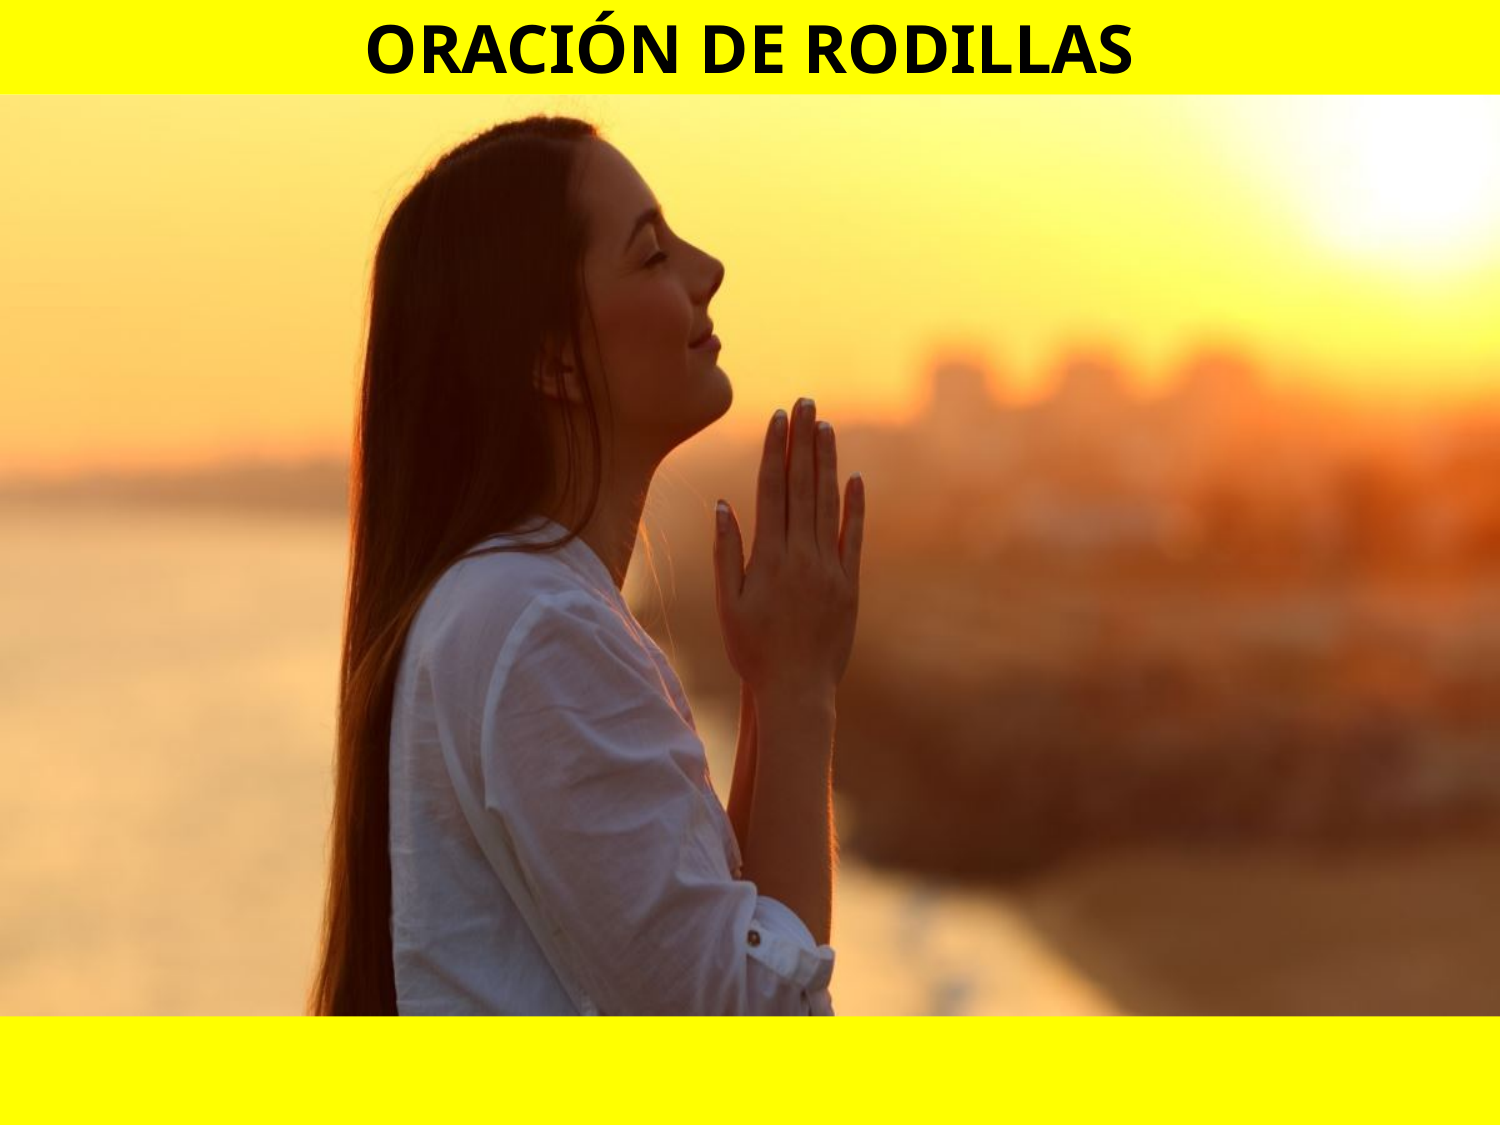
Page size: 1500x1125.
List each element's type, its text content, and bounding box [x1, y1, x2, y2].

text_box [0, 1017, 1500, 1125]
picture [0, 95, 1500, 1017]
text_box ORACIÓN DE RODILLAS [0, 0, 1500, 95]
